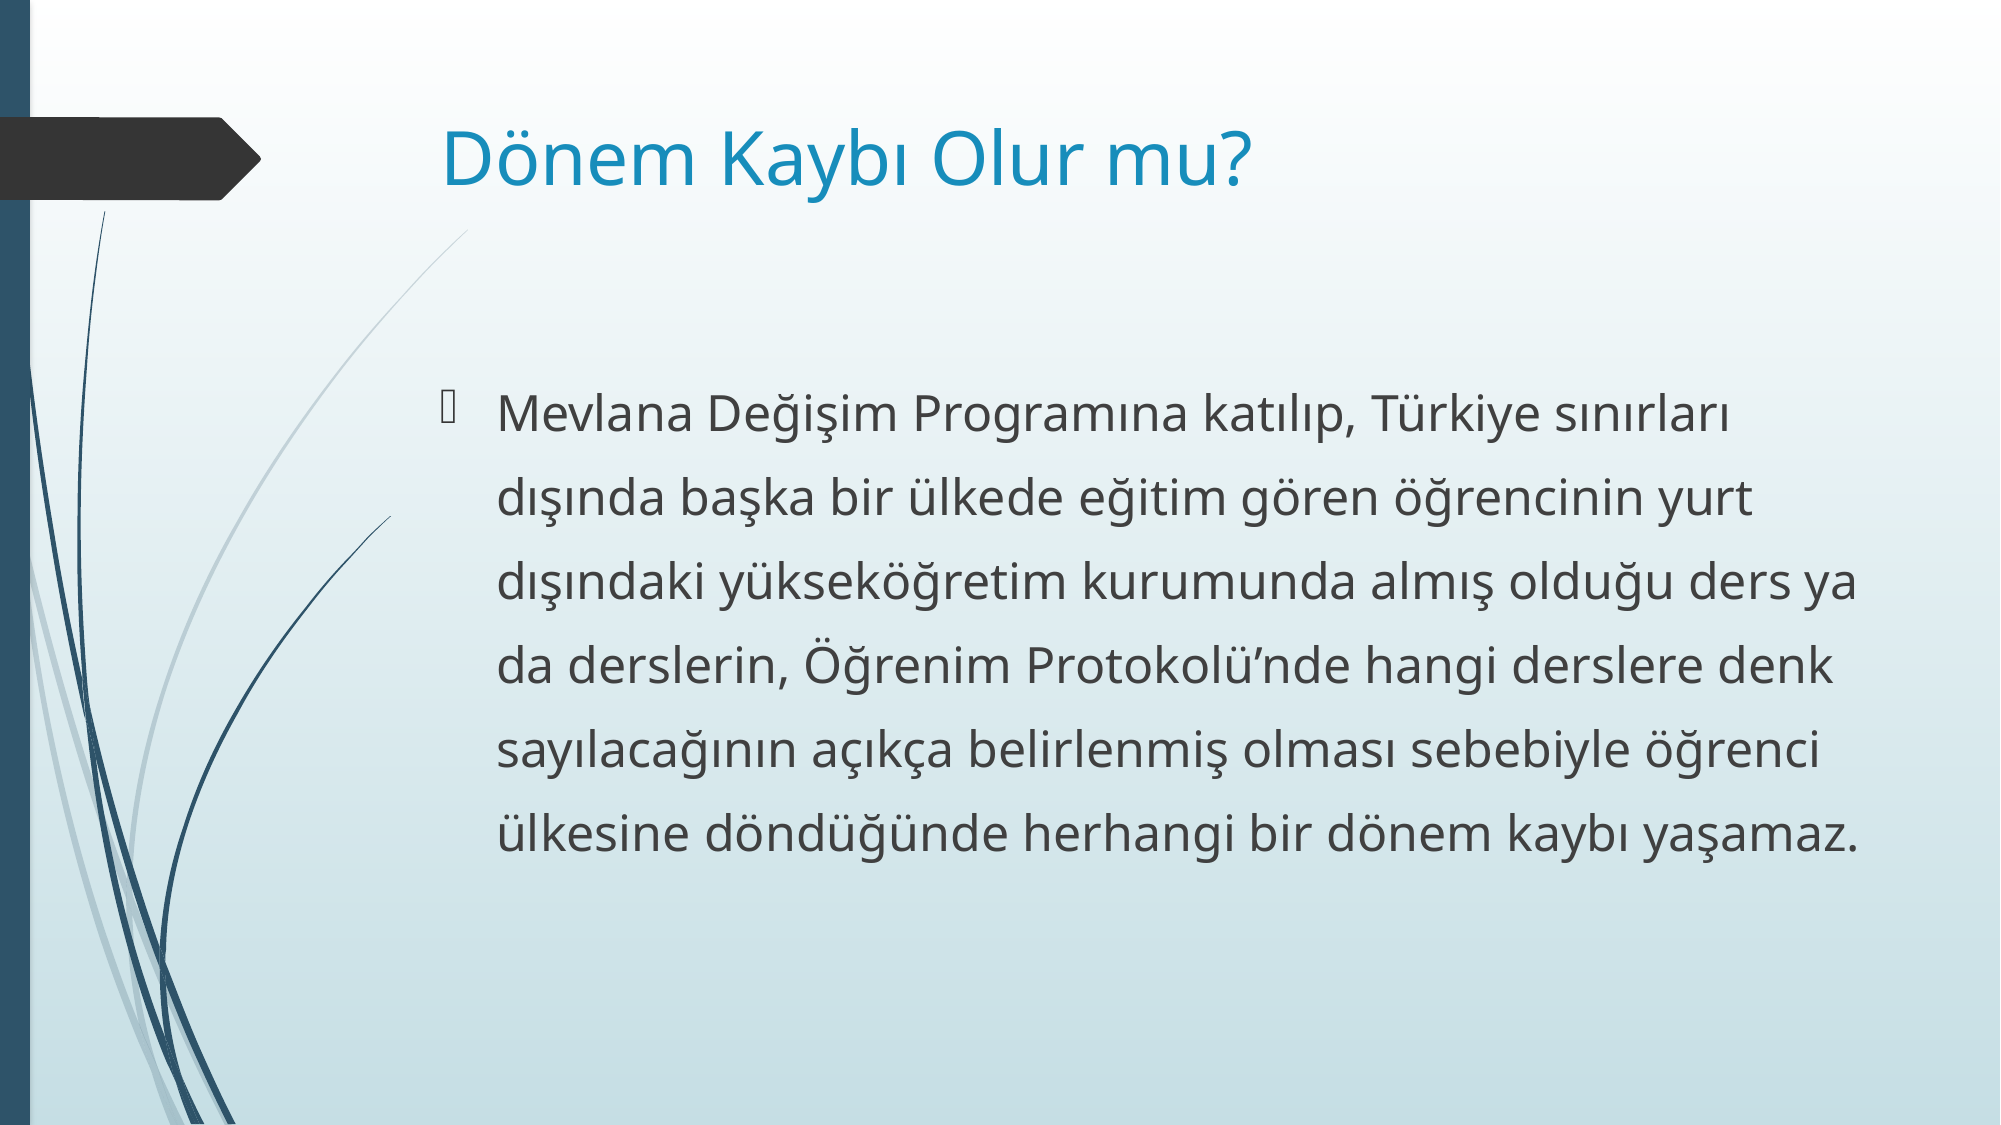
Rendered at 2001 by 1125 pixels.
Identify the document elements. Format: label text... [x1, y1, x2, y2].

title Dönem Kaybı Olur mu? [425, 102, 1888, 313]
list Mevlana Değişim Programına katılıp, Türkiye sınırları dışında başka bir ülkede eğitim gören öğrencinin yurt dışındaki yükseköğretim kurumunda almış olduğu ders ya da derslerin, Öğrenim Protokolü’nde hangi derslere denk sayılacağının açıkça belirlenmiş olması sebebiyle öğrenci ülkesine döndüğünde herhangi bir dönem kaybı yaşamaz. [424, 350, 1888, 970]
